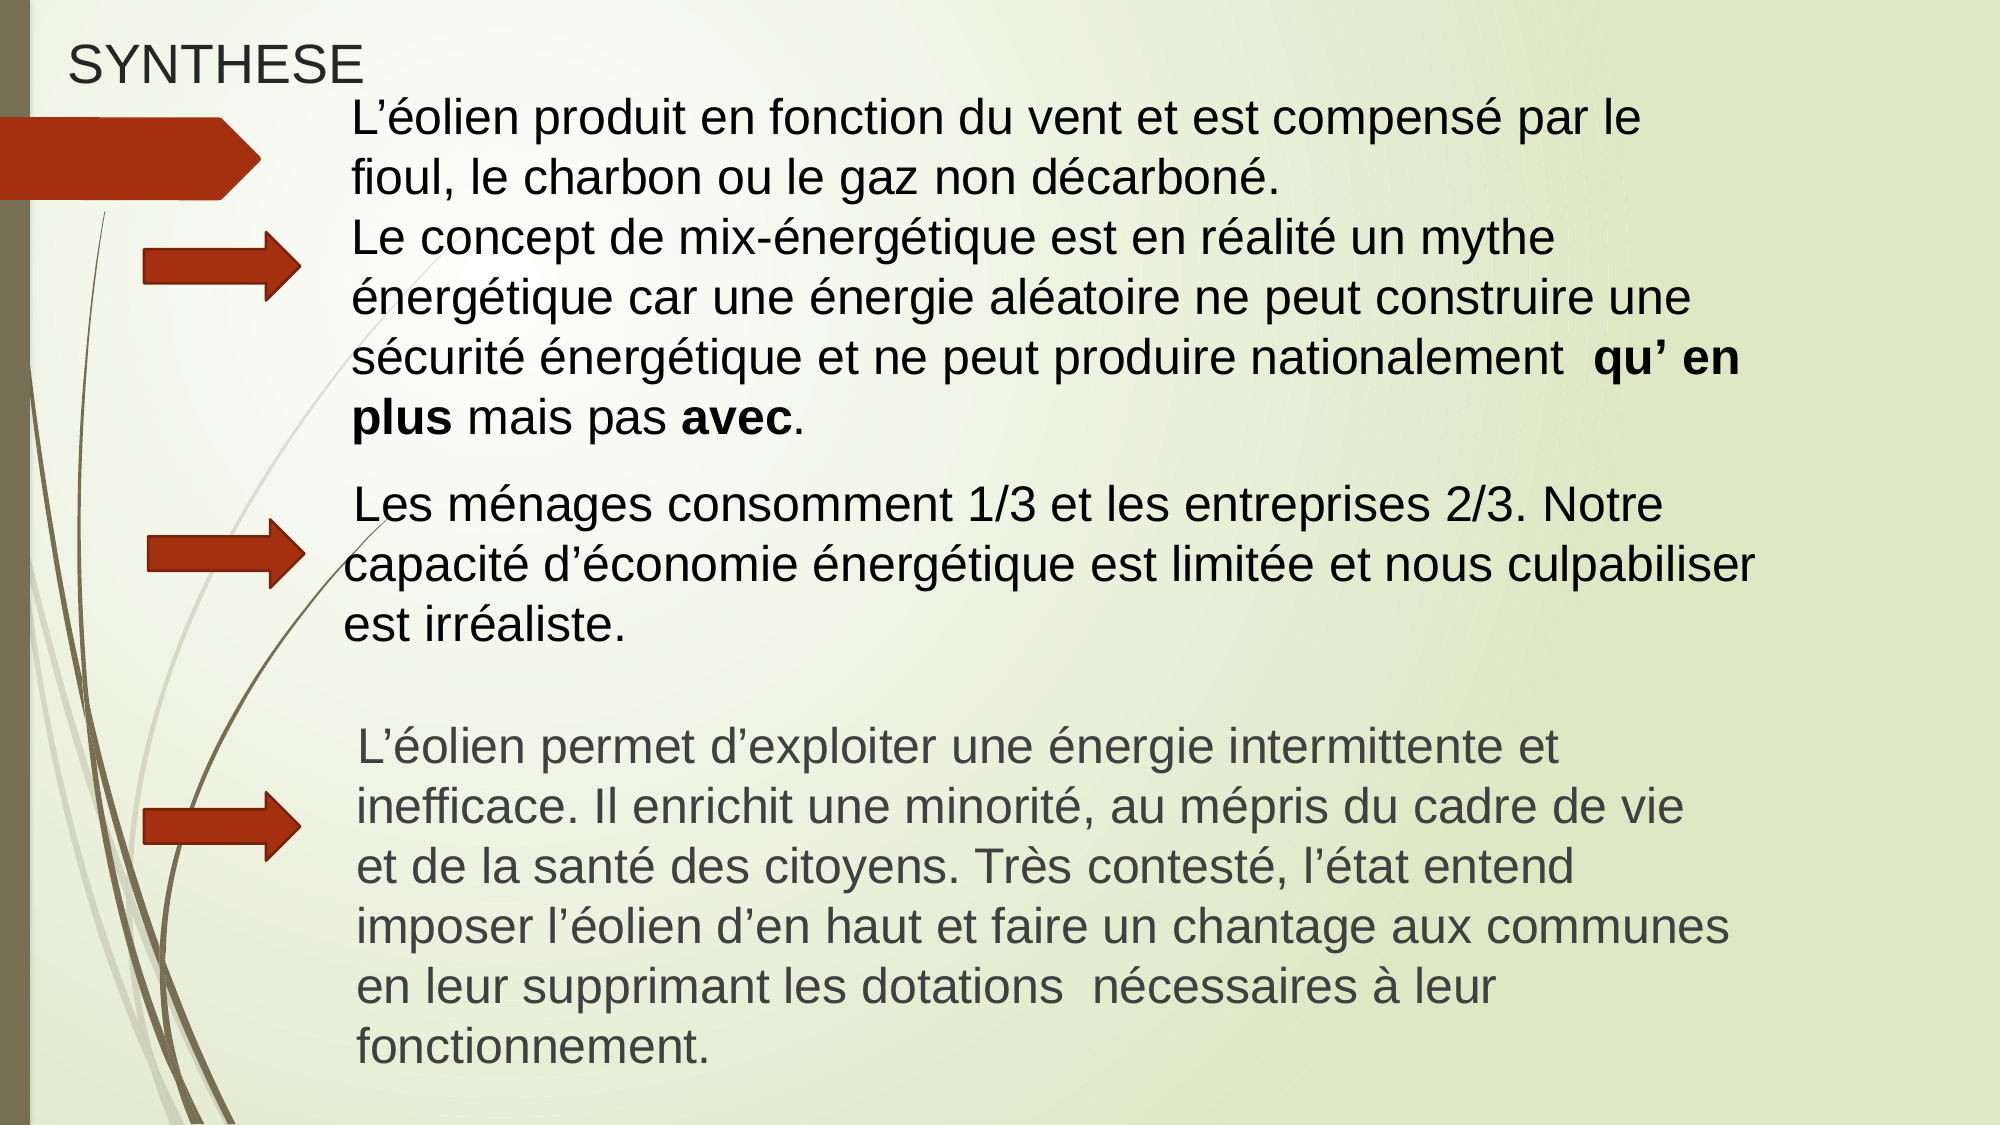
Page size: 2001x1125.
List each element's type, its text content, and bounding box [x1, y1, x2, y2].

list L’éolien permet d’exploiter une énergie intermittente et inefficace. Il enrichit une minorité, au mépris du cadre de vie et de la santé des citoyens. Très contesté, l’état entend imposer l’éolien d’en haut et faire un chantage aux communes en leur supprimant les dotations nécessaires à leur fonctionnement. [284, 705, 1748, 1105]
text_box [142, 230, 302, 302]
text_box Les ménages consomment 1/3 et les entreprises 2/3. Notre capacité d’économie énergétique est limitée et nous culpabiliser est irréaliste. [329, 463, 1774, 659]
text_box [146, 518, 306, 590]
text_box [142, 791, 302, 862]
text_box L’éolien produit en fonction du vent et est compensé par le fioul, le charbon ou le gaz non décarboné. Le concept de mix-énergétique est en réalité un mythe énergétique car une énergie aléatoire ne peut construire une sécurité énergétique et ne peut produire nationalement qu’ en plus mais pas avec. [336, 76, 1767, 452]
title SYNTHESE [52, 20, 392, 103]
